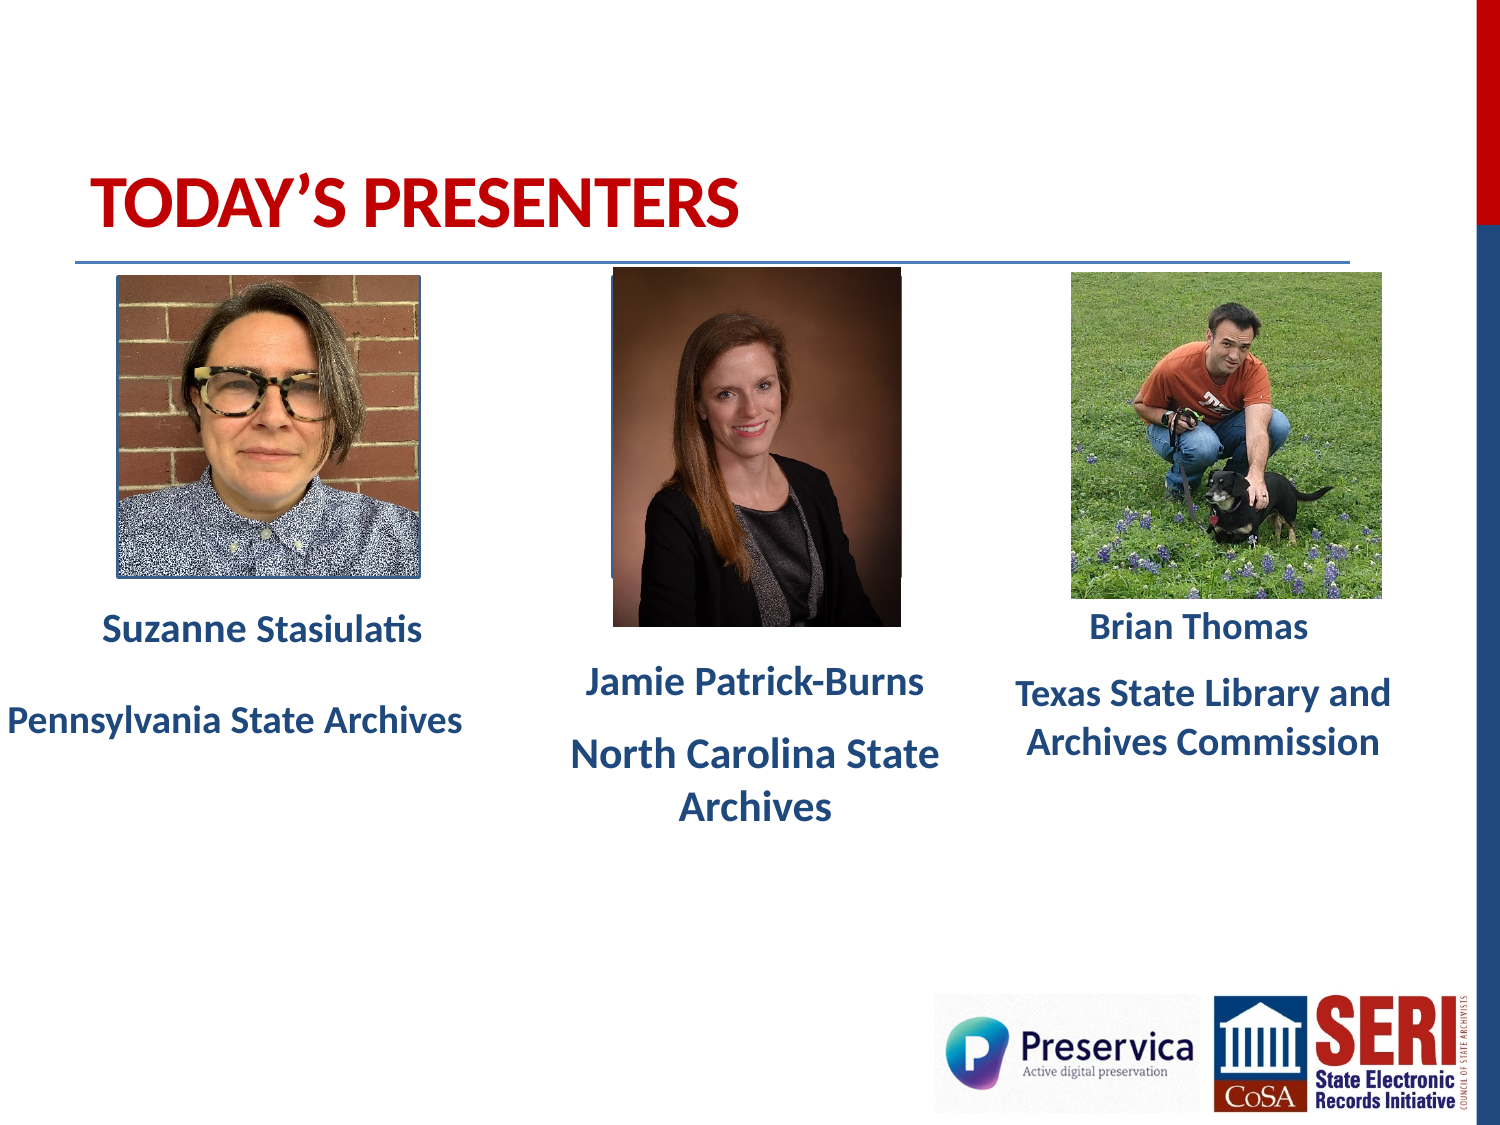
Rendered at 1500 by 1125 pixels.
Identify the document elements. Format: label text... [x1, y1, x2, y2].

text_box Suzanne Stasiulatis Pennsylvania State Archives [0, 593, 533, 771]
picture [118, 274, 419, 576]
title Today’s presenterS [75, 25, 1350, 250]
text_box Brian Thomas Texas State Library and Archives Commission [933, 593, 1474, 771]
picture [935, 994, 1200, 1113]
picture [1312, 983, 1469, 1113]
list Jamie Patrick-Burns North Carolina State Archives [485, 646, 1026, 848]
picture [1212, 994, 1308, 1113]
picture [613, 267, 902, 627]
picture [1071, 271, 1382, 599]
